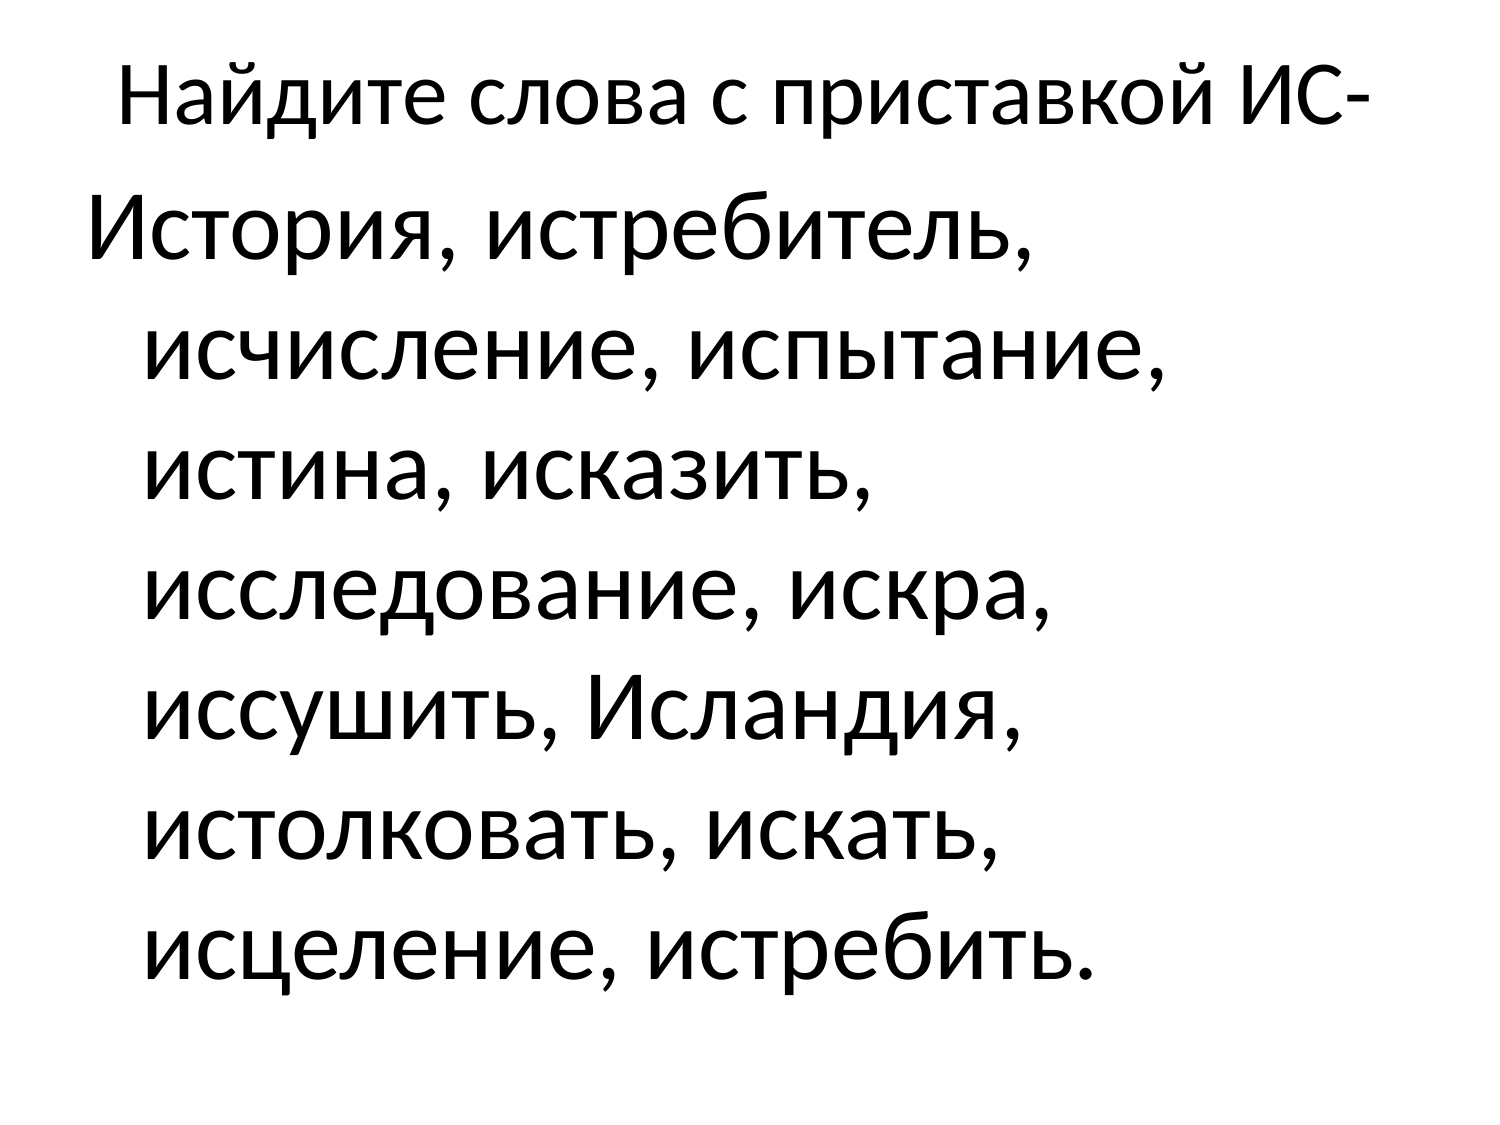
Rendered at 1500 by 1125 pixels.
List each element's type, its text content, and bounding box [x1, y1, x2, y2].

list История, истребитель, исчисление, испытание, истина, исказить, исследование, искра, иссушить, Исландия, истолковать, искать, исцеление, истребить. [70, 152, 1421, 1079]
title Найдите слова с приставкой ИС- [70, 23, 1421, 152]
